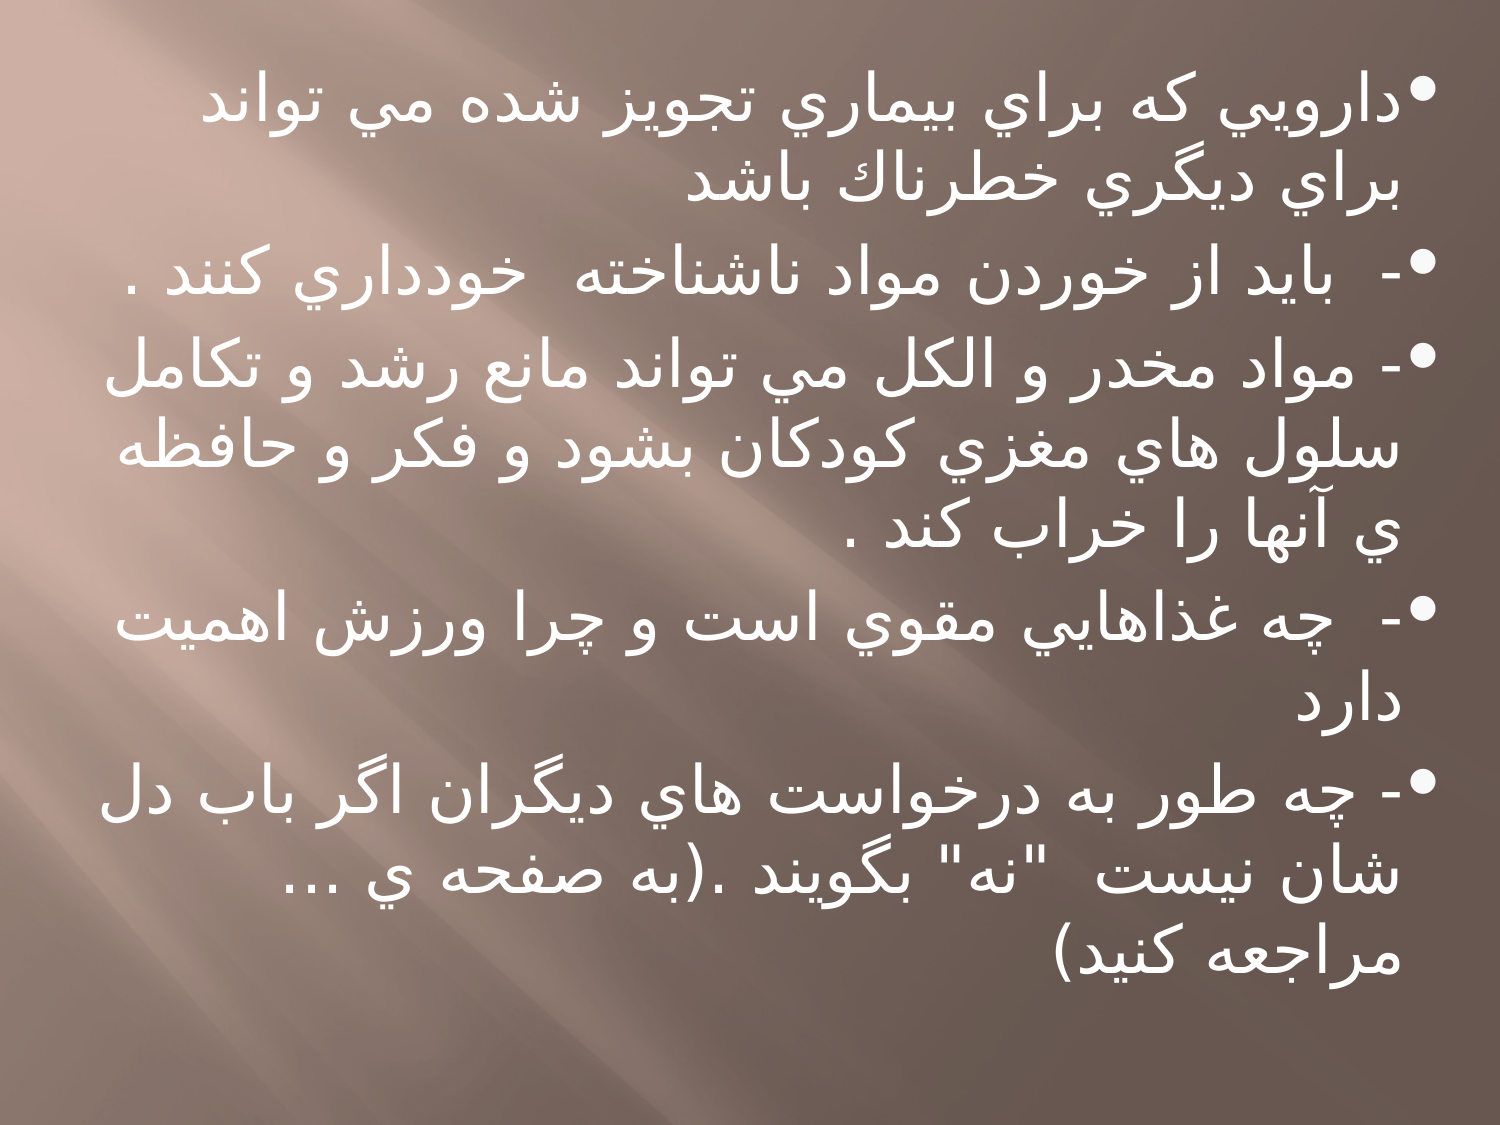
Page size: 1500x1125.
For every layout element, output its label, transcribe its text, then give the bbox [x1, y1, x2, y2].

list دارويي كه براي بيماري تجويز شده مي تواند براي ديگري خطرناك باشد - بايد از خوردن مواد ناشناخته خودداري كنند . - مواد مخدر و الكل مي تواند مانع رشد و تكامل سلول هاي مغزي كودكان بشود و فكر و حافظه ي آنها را خراب كند . - چه غذاهايي مقوي است و چرا ورزش اهميت دارد - چه طور به درخواست هاي ديگران اگر باب دل شان نيست "نه" بگويند .(به صفحه ي ... مراجعه كنيد) [46, 46, 1465, 1079]
